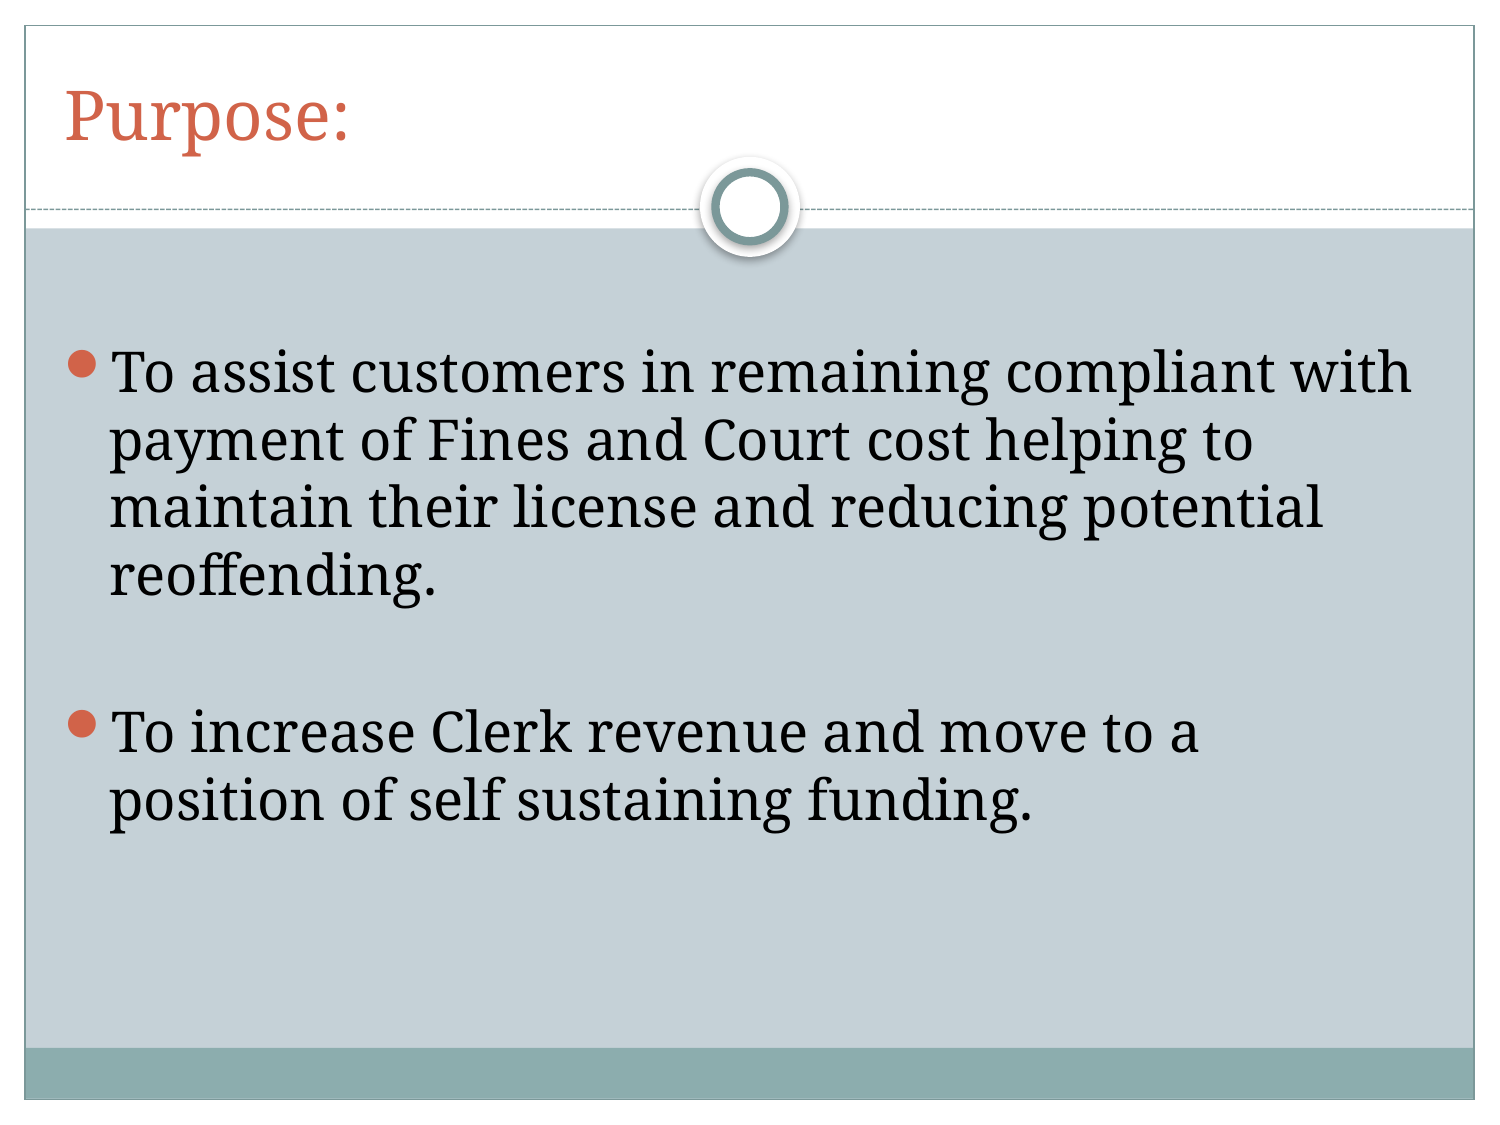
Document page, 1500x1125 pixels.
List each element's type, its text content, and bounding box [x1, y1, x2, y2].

list To assist customers in remaining compliant with payment of Fines and Court cost helping to maintain their license and reducing potential reoffending. To increase Clerk revenue and move to a position of self sustaining funding. [49, 250, 1445, 1001]
title Purpose: [49, 37, 1450, 162]
